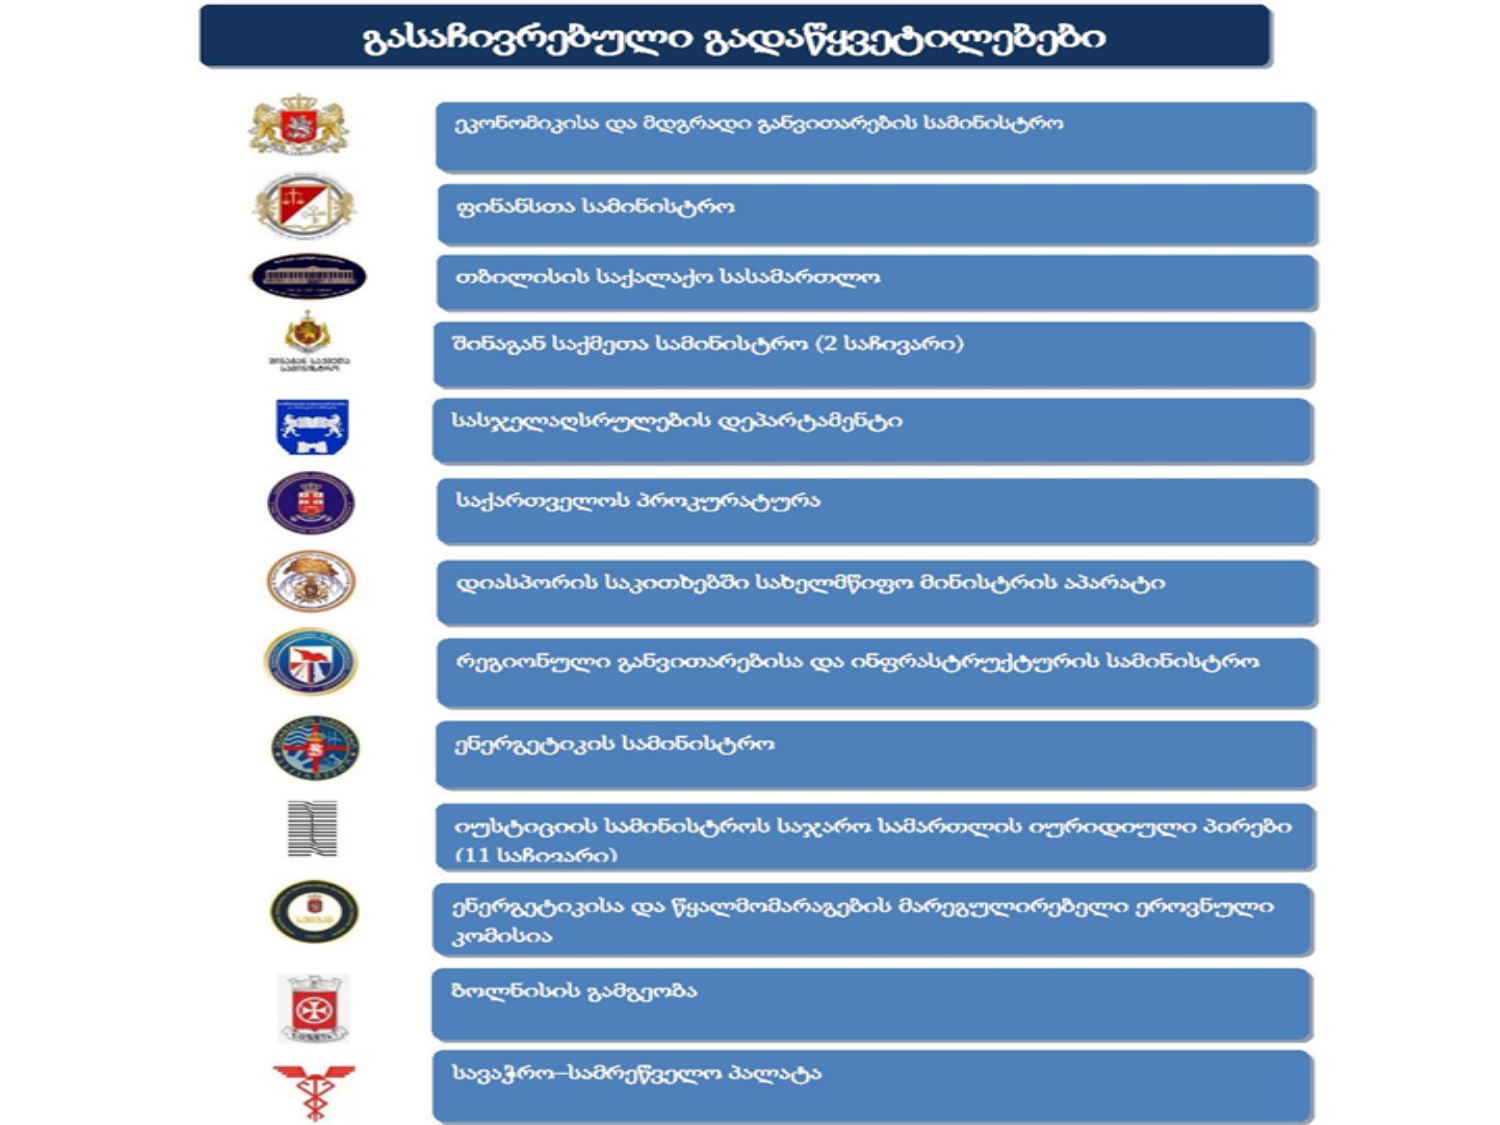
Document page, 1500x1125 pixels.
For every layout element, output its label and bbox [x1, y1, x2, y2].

picture [187, 0, 1325, 1125]
